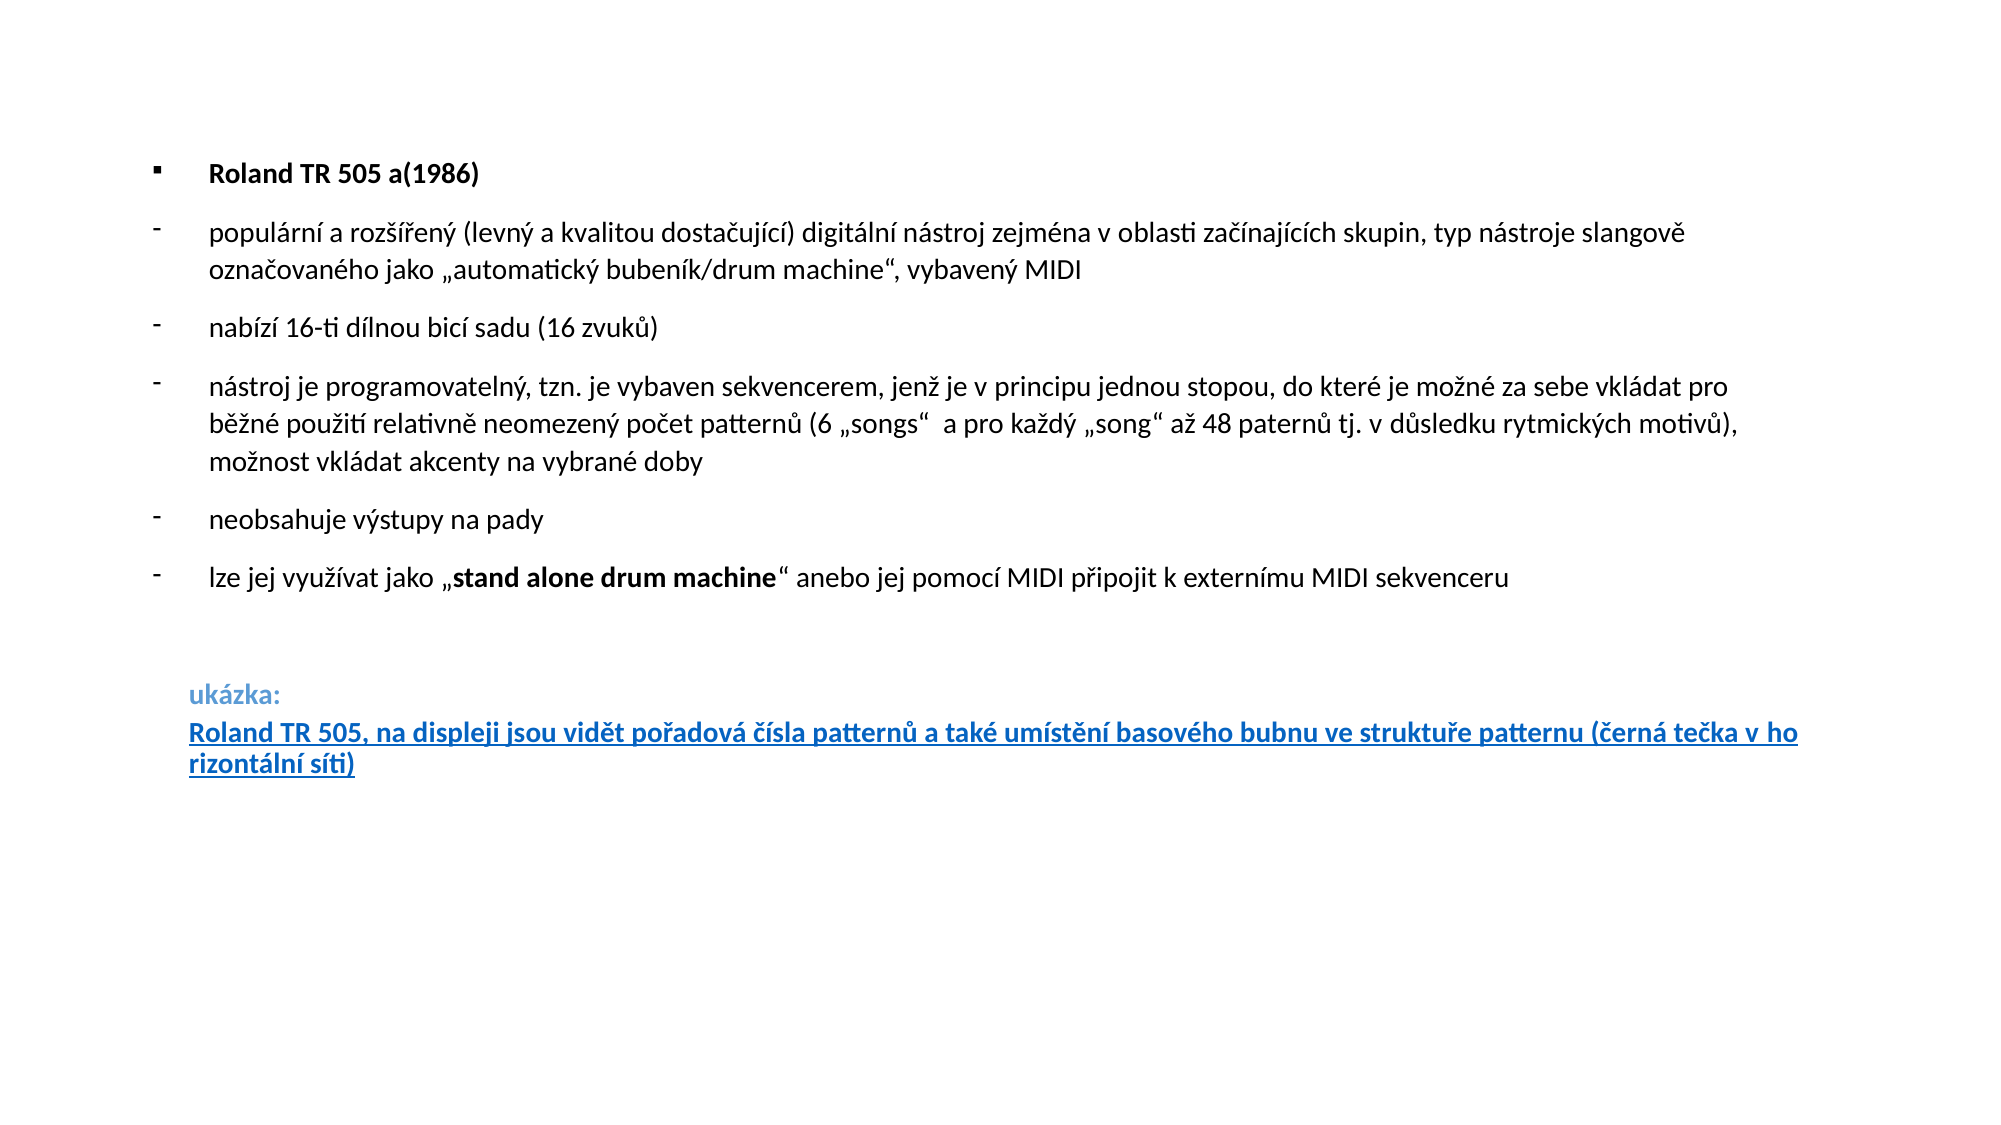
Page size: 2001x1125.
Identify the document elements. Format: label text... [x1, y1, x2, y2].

list Roland TR 505 a(1986) populární a rozšířený (levný a kvalitou dostačující) digitální nástroj zejména v oblasti začínajících skupin, typ nástroje slangově označovaného jako „automatický bubeník/drum machine“, vybavený MIDI nabízí 16-ti dílnou bicí sadu (16 zvuků) nástroj je programovatelný, tzn. je vybaven sekvencerem, jenž je v principu jednou stopou, do které je možné za sebe vkládat pro běžné použití relativně neomezený počet patternů (6 „songs“ a pro každý „song“ až 48 paternů tj. v důsledku rytmických motivů), možnost vkládat akcenty na vybrané doby neobsahuje výstupy na pady lze jej využívat jako „stand alone drum machine“ anebo jej pomocí MIDI připojit k externímu MIDI sekvenceru ukázka: Roland TR 505, na displeji jsou vidět pořadová čísla patternů a také umístění basového bubnu ve struktuře patternu (černá tečka v horizontální síti) [137, 144, 1817, 1097]
